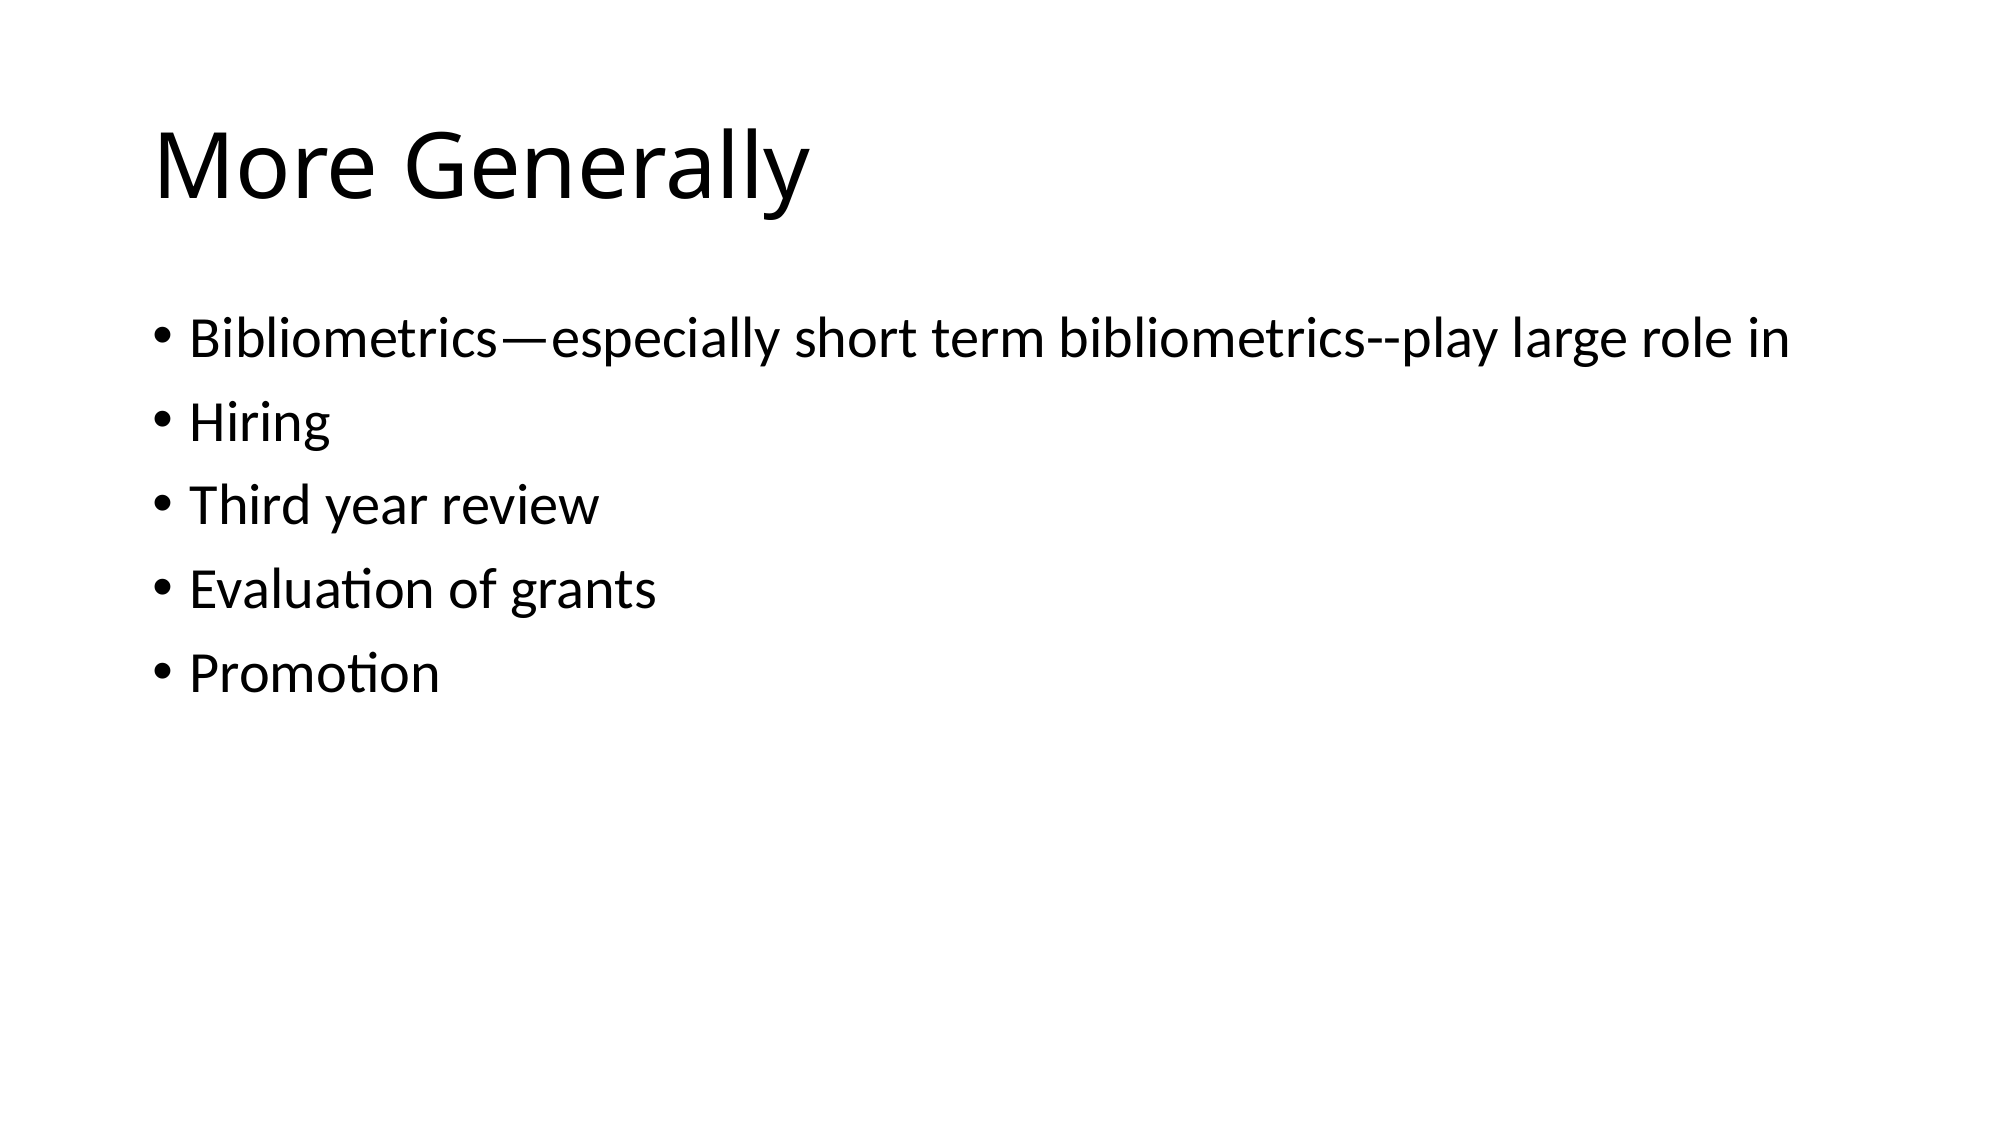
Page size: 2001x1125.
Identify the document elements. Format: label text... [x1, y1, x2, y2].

list Bibliometrics—especially short term bibliometrics--play large role in Hiring Third year review Evaluation of grants Promotion [137, 299, 1863, 1014]
title More Generally [137, 59, 1863, 278]
